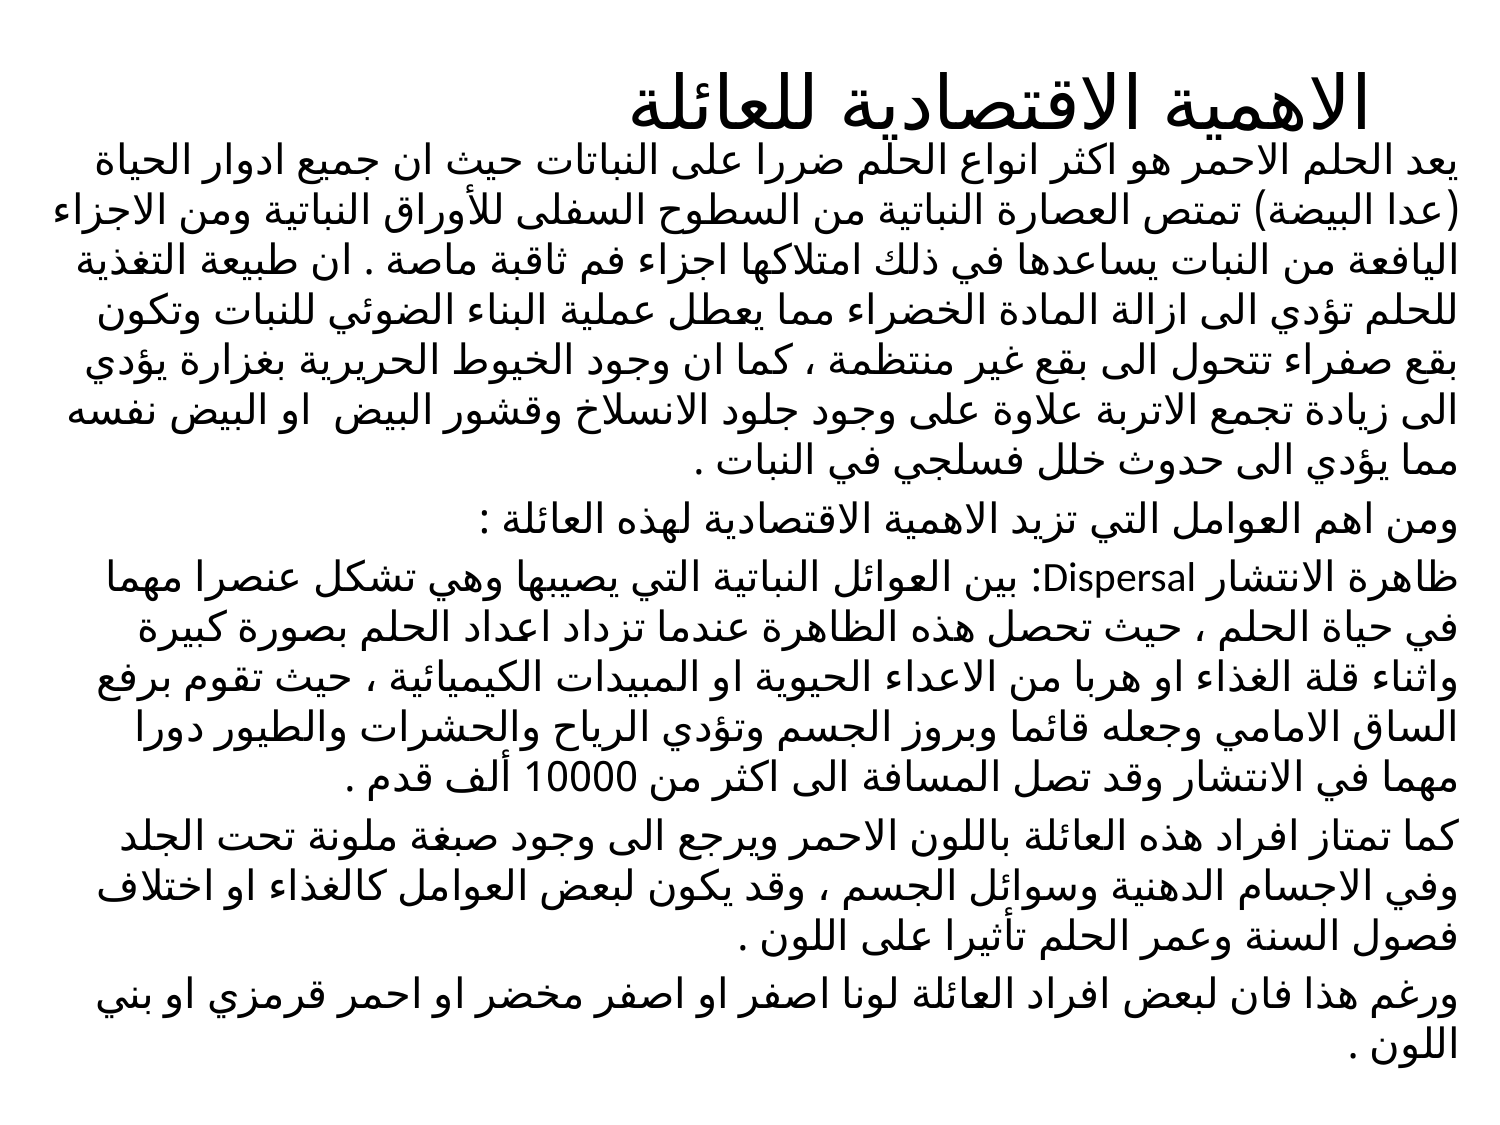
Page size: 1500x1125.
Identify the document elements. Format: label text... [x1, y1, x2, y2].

title الاهمية الاقتصادية للعائلة [112, 35, 1388, 125]
subtitle يعد الحلم الاحمر هو اكثر انواع الحلم ضررا على النباتات حيث ان جميع ادوار الحياة (عدا البيضة) تمتص العصارة النباتية من السطوح السفلى للأوراق النباتية ومن الاجزاء اليافعة من النبات يساعدها في ذلك امتلاكها اجزاء فم ثاقبة ماصة . ان طبيعة التغذية للحلم تؤدي الى ازالة المادة الخضراء مما يعطل عملية البناء الضوئي للنبات وتكون بقع صفراء تتحول الى بقع غير منتظمة ، كما ان وجود الخيوط الحريرية بغزارة يؤدي الى زيادة تجمع الاتربة علاوة على وجود جلود الانسلاخ وقشور البيض او البيض نفسه مما يؤدي الى حدوث خلل فسلجي في النبات . ومن اهم العوامل التي تزيد الاهمية الاقتصادية لهذه العائلة : ظاهرة الانتشار Dispersal: بين العوائل النباتية التي يصيبها وهي تشكل عنصرا مهما في حياة الحلم ، حيث تحصل هذه الظاهرة عندما تزداد اعداد الحلم بصورة كبيرة واثناء قلة الغذاء او هربا من الاعداء الحيوية او المبيدات الكيميائية ، حيث تقوم برفع الساق الامامي وجعله قائما وبروز الجسم وتؤدي الرياح والحشرات والطيور دورا مهما في الانتشار وقد تصل المسافة الى اكثر من 10000 ألف قدم . كما تمتاز افراد هذه العائلة باللون الاحمر ويرجع الى وجود صبغة ملونة تحت الجلد وفي الاجسام الدهنية وسوائل الجسم ، وقد يكون لبعض العوامل كالغذاء او اختلاف فصول السنة وعمر الحلم تأثيرا على اللون . ورغم هذا فان لبعض افراد العائلة لونا اصفر او اصفر مخضر او احمر قرمزي او بني اللون . [37, 125, 1475, 1103]
